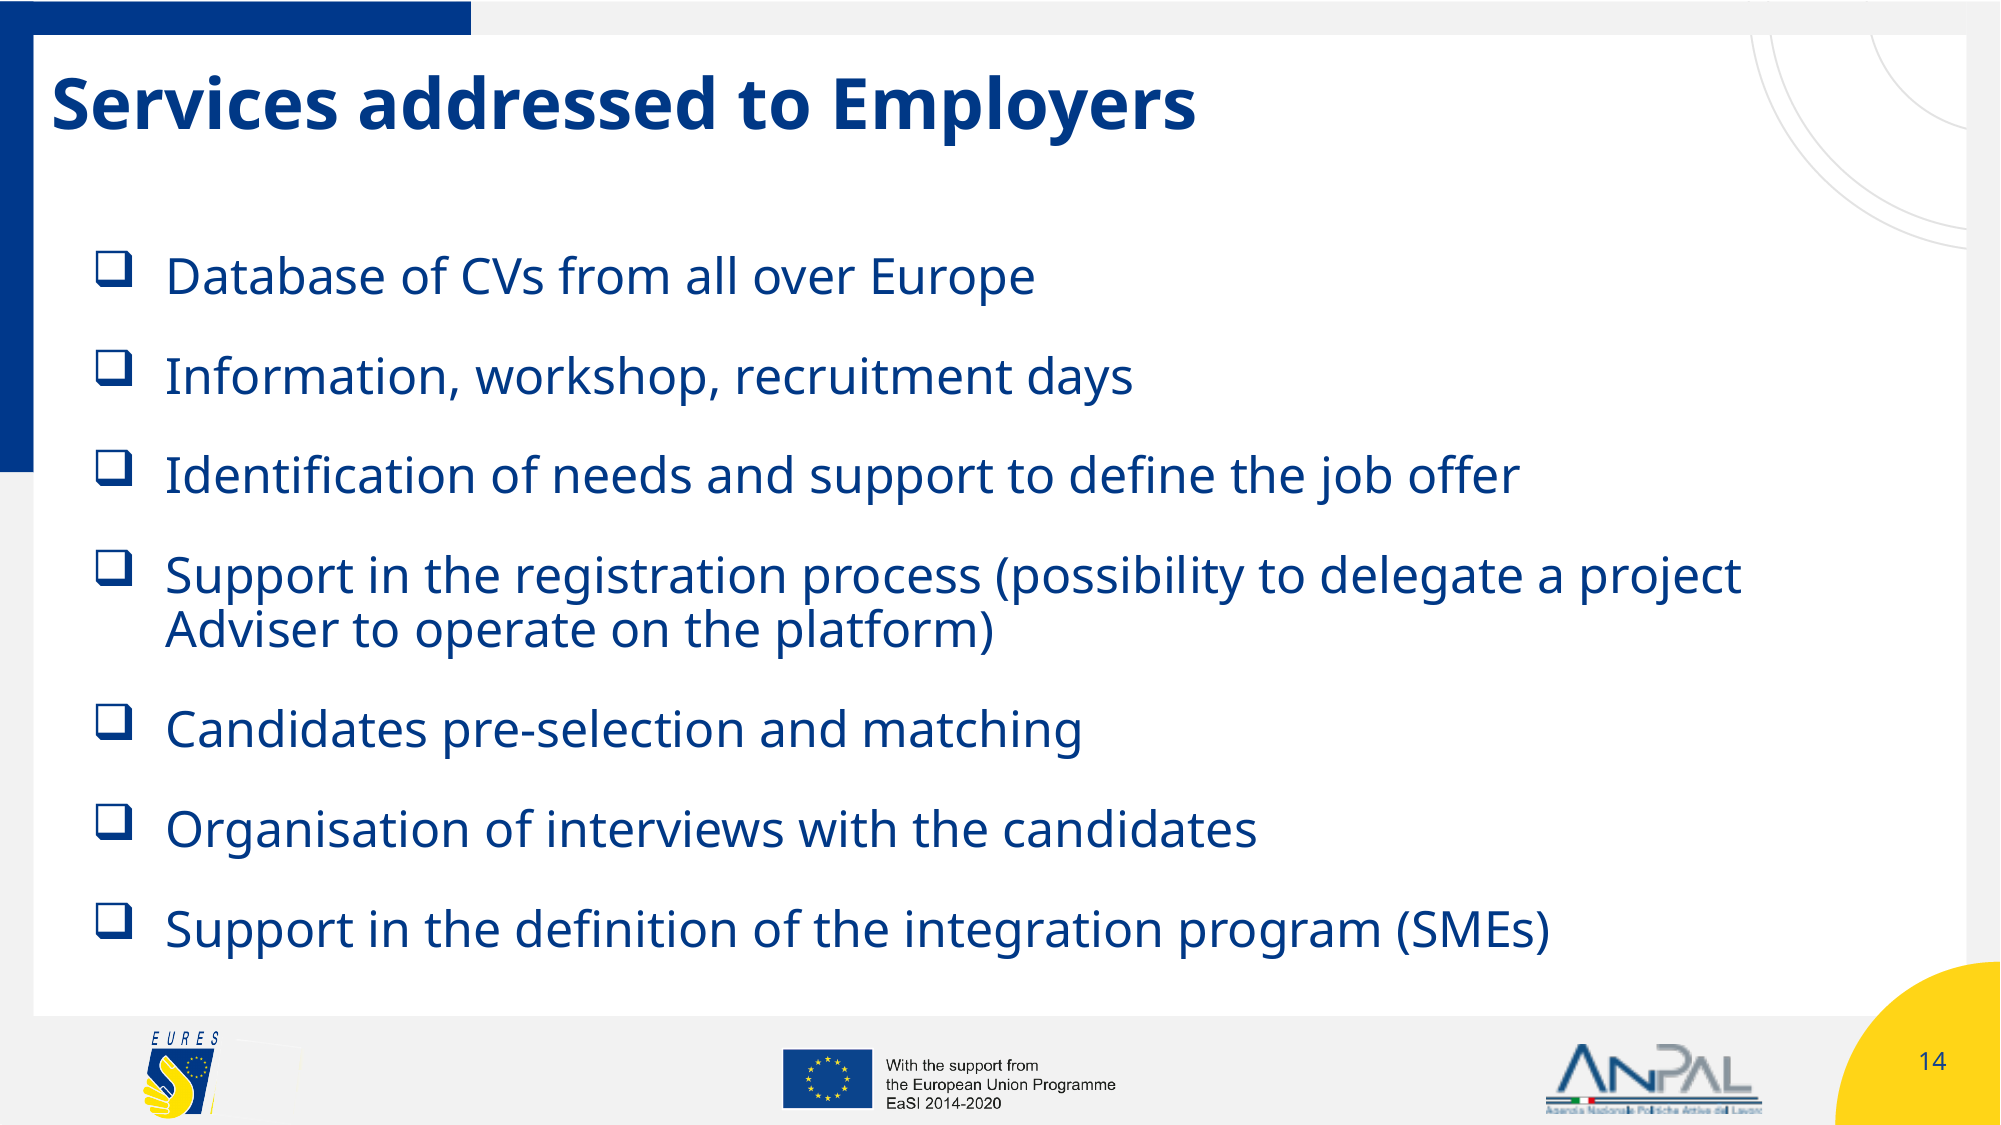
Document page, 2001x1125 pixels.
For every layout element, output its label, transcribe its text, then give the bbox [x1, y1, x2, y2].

title Services addressed to Employers [36, 39, 1813, 174]
list Database of CVs from all over Europe Information, workshop, recruitment days Identification of needs and support to define the job offer Support in the registration process (possibility to delegate a project Adviser to operate on the platform) Candidates pre-selection and matching Organisation of interviews with the candidates Support in the definition of the integration program (SMEs) [76, 243, 1853, 963]
picture [0, 1, 2000, 1125]
slide_number 13 [1804, 1032, 1962, 1093]
